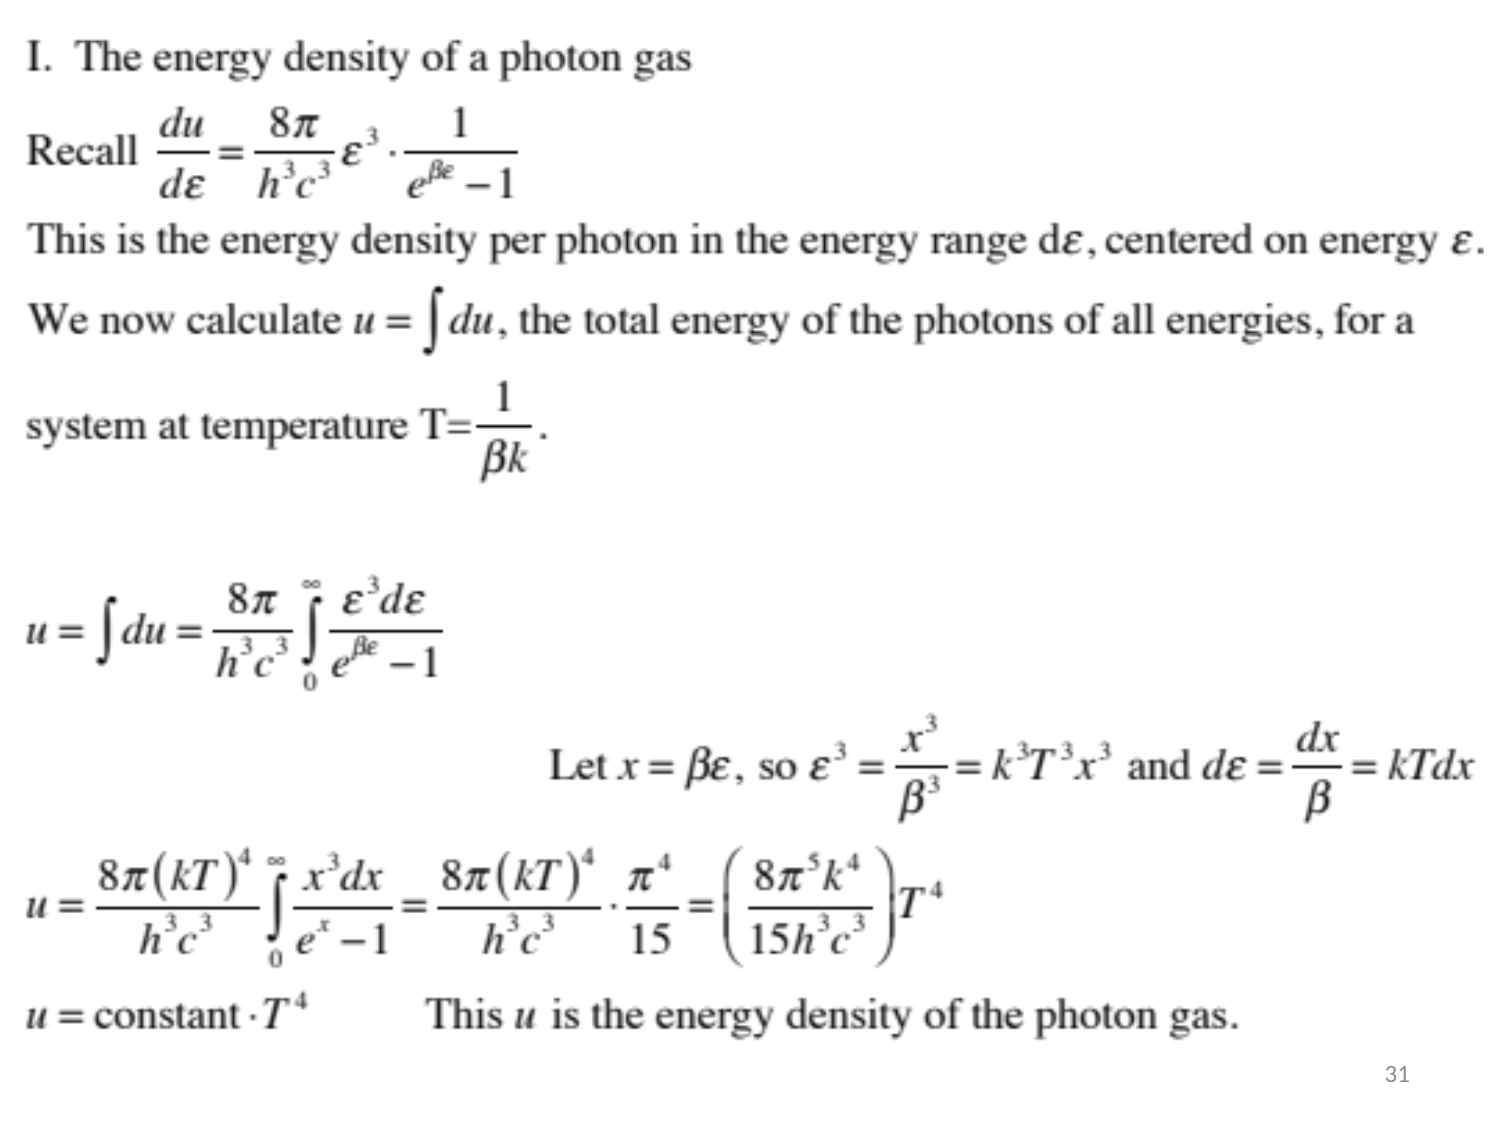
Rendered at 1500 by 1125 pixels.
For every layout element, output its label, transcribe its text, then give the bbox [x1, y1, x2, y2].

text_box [22, 29, 1485, 1043]
slide_number 356 [1074, 1051, 1425, 1103]
